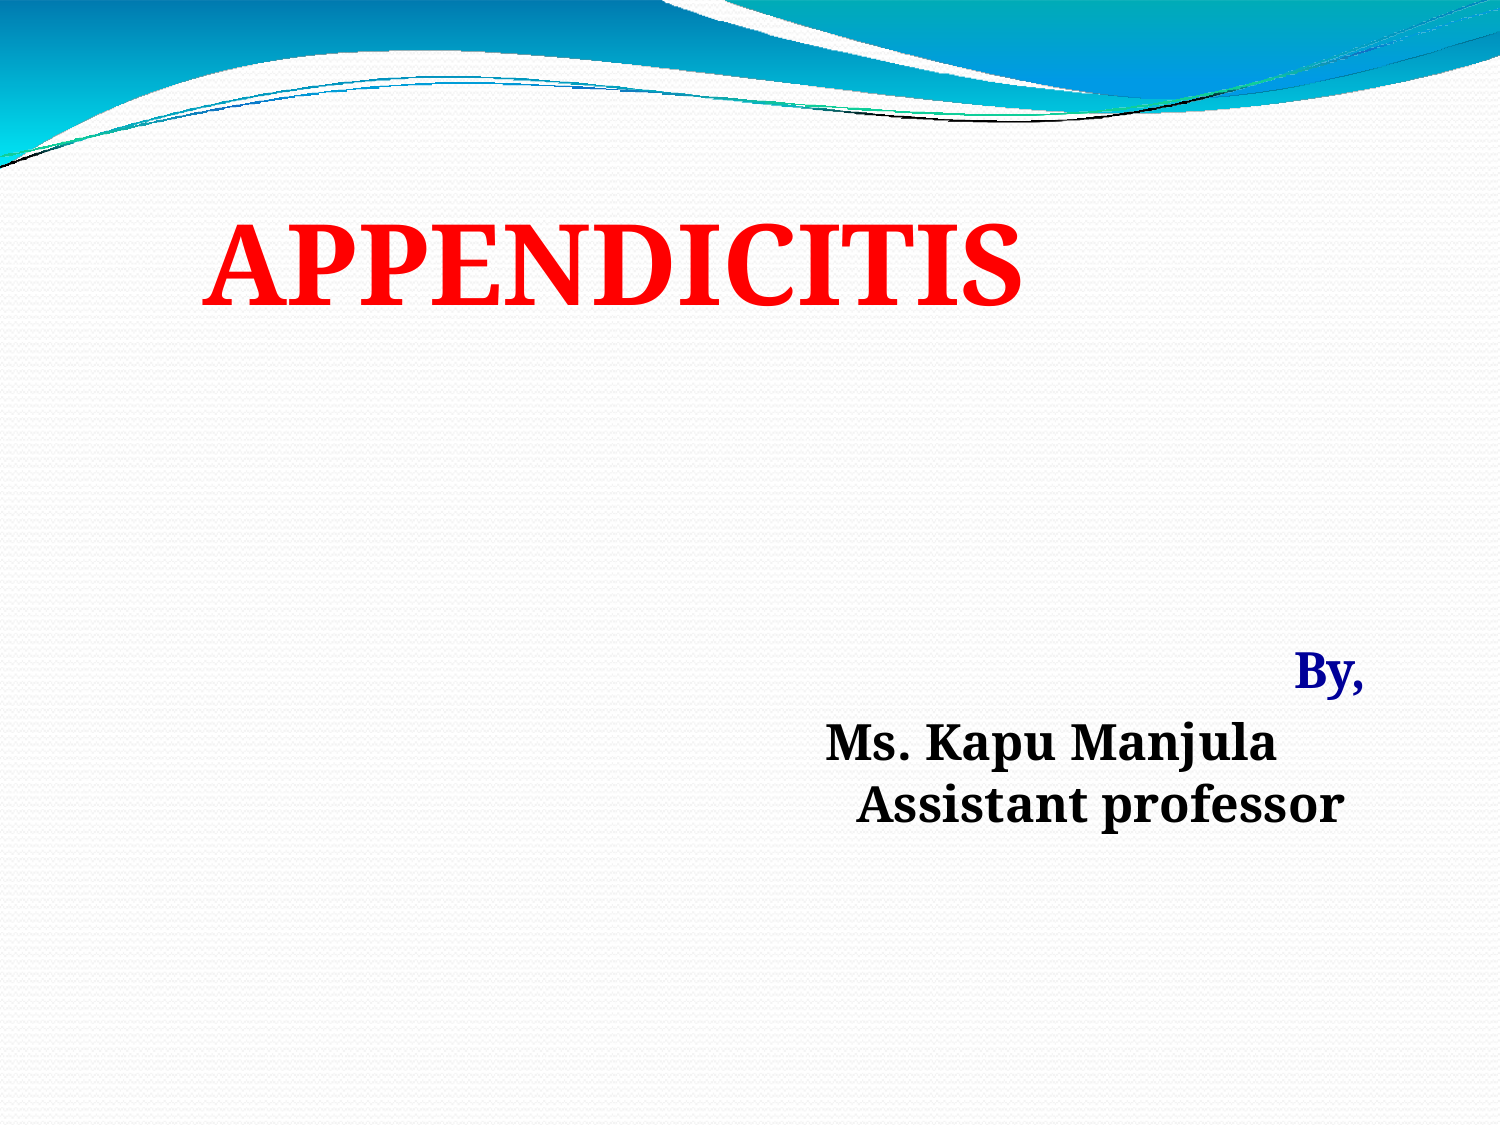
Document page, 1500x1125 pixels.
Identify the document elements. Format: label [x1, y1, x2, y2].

text_box [0, 0, 1500, 1125]
